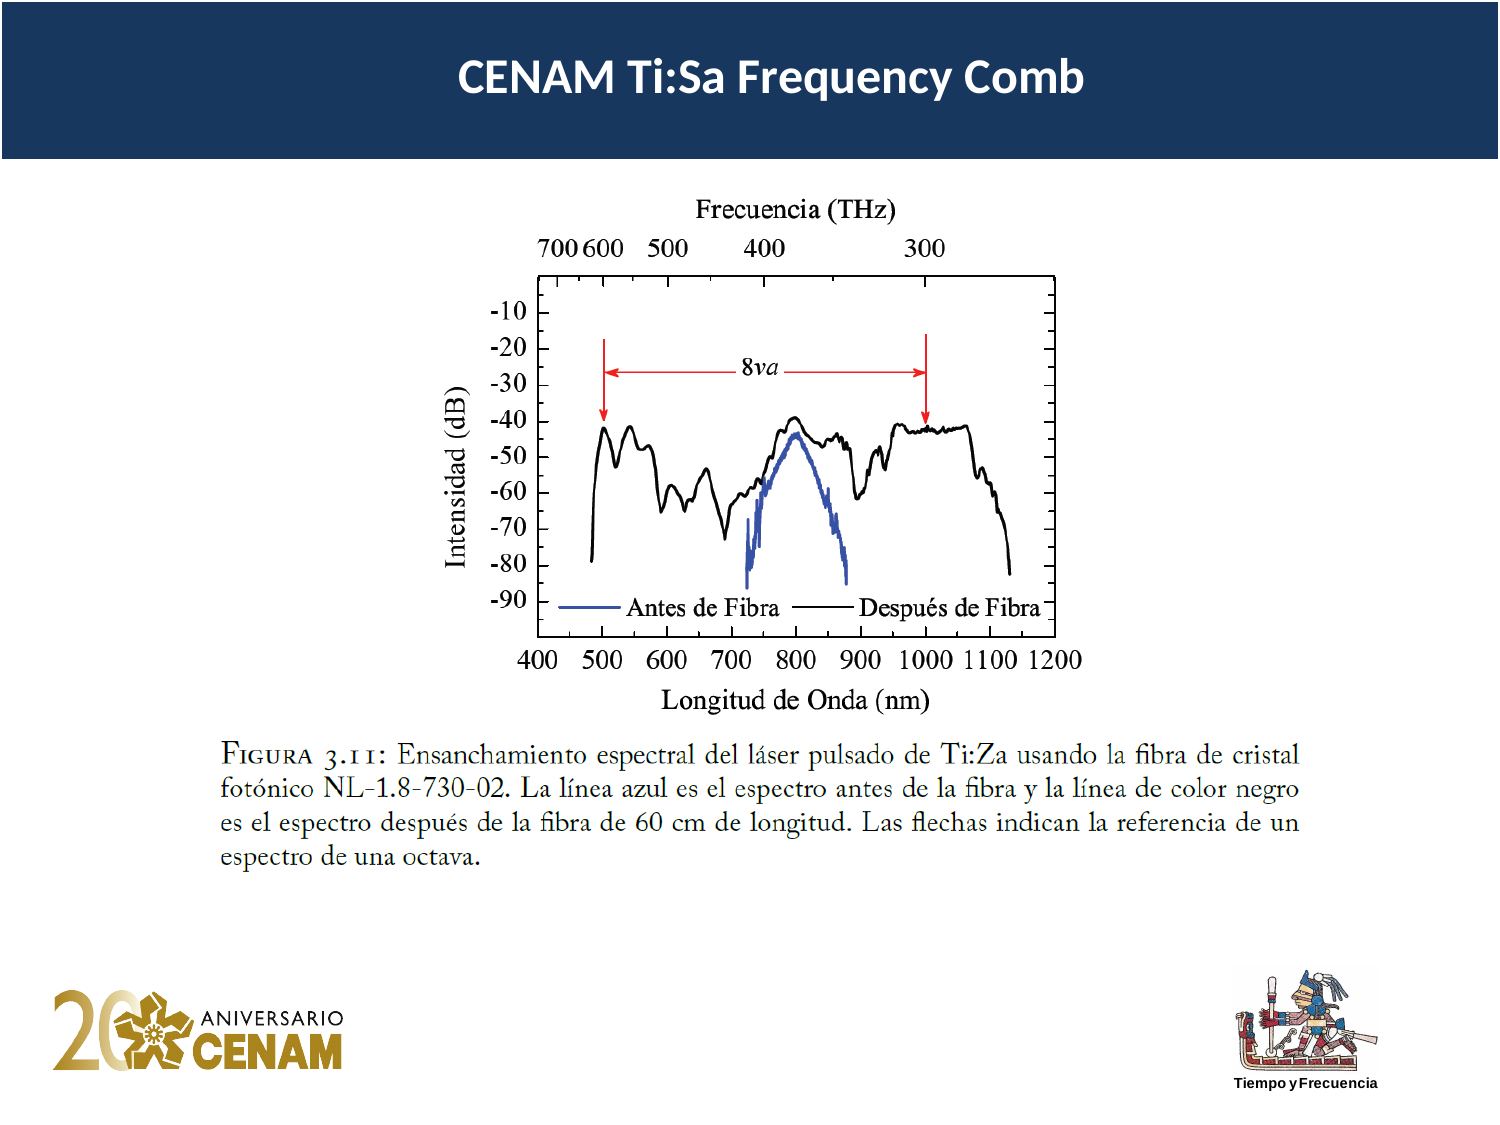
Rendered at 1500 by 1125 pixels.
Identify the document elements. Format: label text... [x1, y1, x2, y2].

picture [194, 172, 1318, 882]
text_box CENAM Ti:Sa Frequency Comb [0, 36, 1494, 111]
picture [1224, 963, 1389, 1094]
text_box [0, 0, 1500, 163]
picture [52, 990, 344, 1071]
